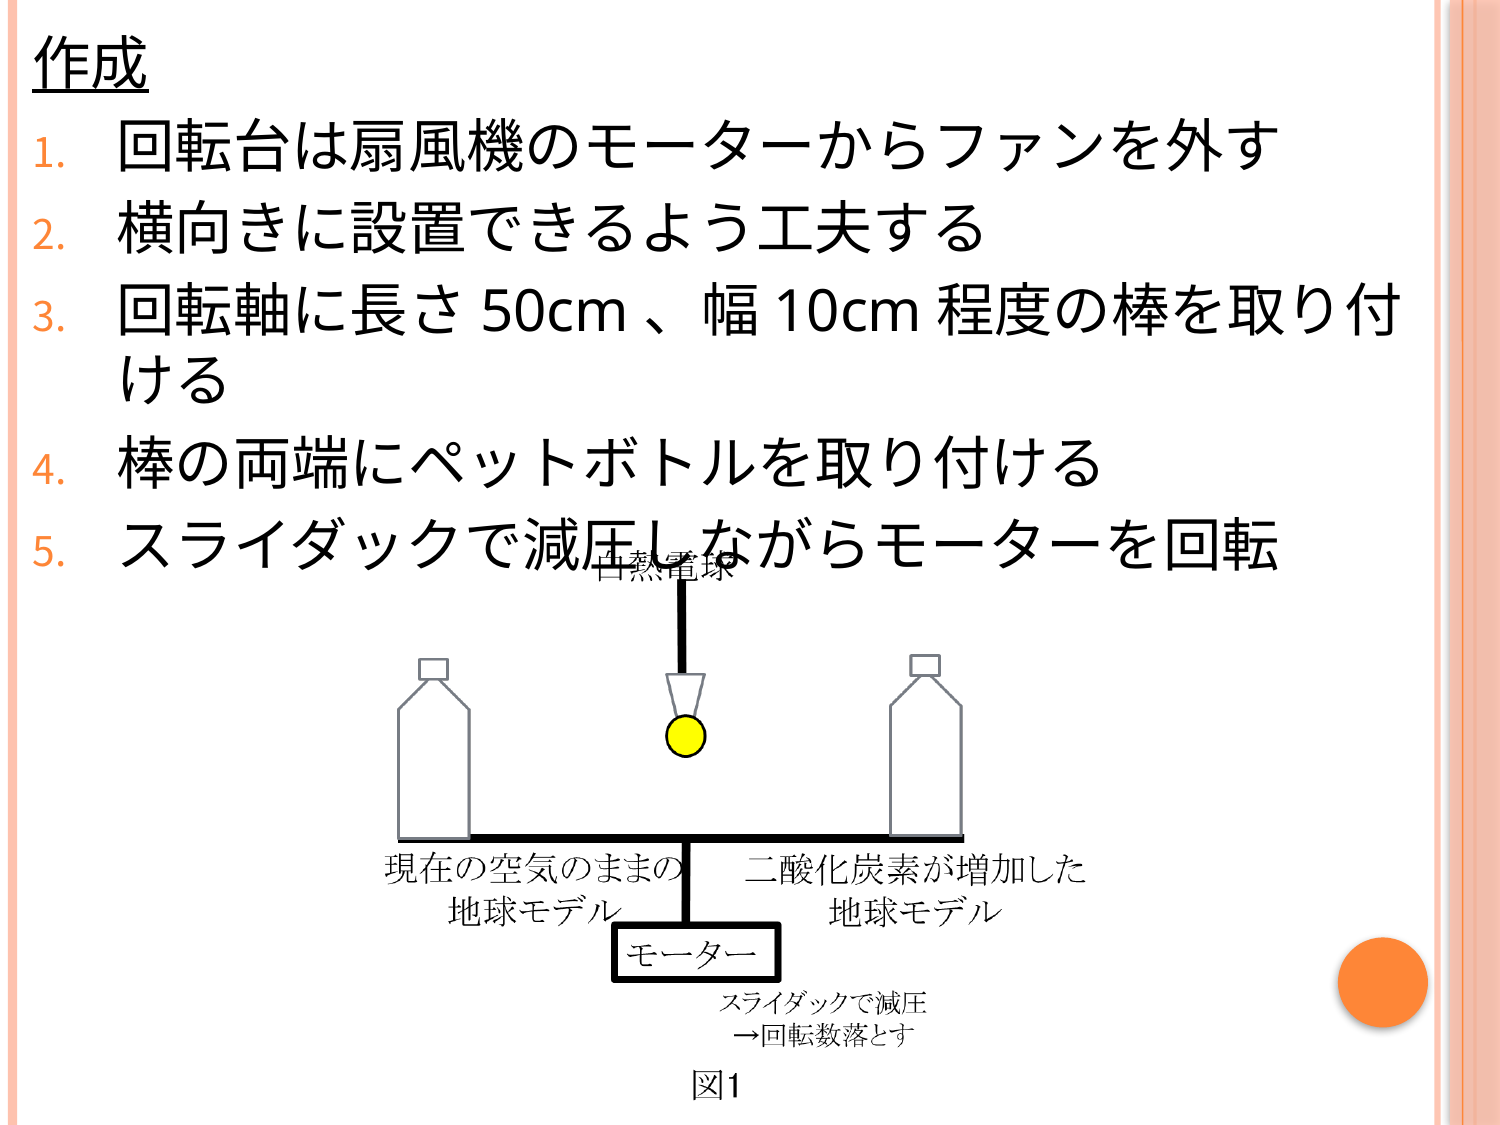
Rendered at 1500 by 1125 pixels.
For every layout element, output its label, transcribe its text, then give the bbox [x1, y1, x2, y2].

list 作成 回転台は扇風機のモーターからファンを外す 横向きに設置できるよう工夫する 回転軸に長さ50cm、幅10cm程度の棒を取り付ける 棒の両端にペットボトルを取り付ける スライダックで減圧しながらモーターを回転 [17, 19, 1447, 984]
picture [359, 529, 1109, 1125]
